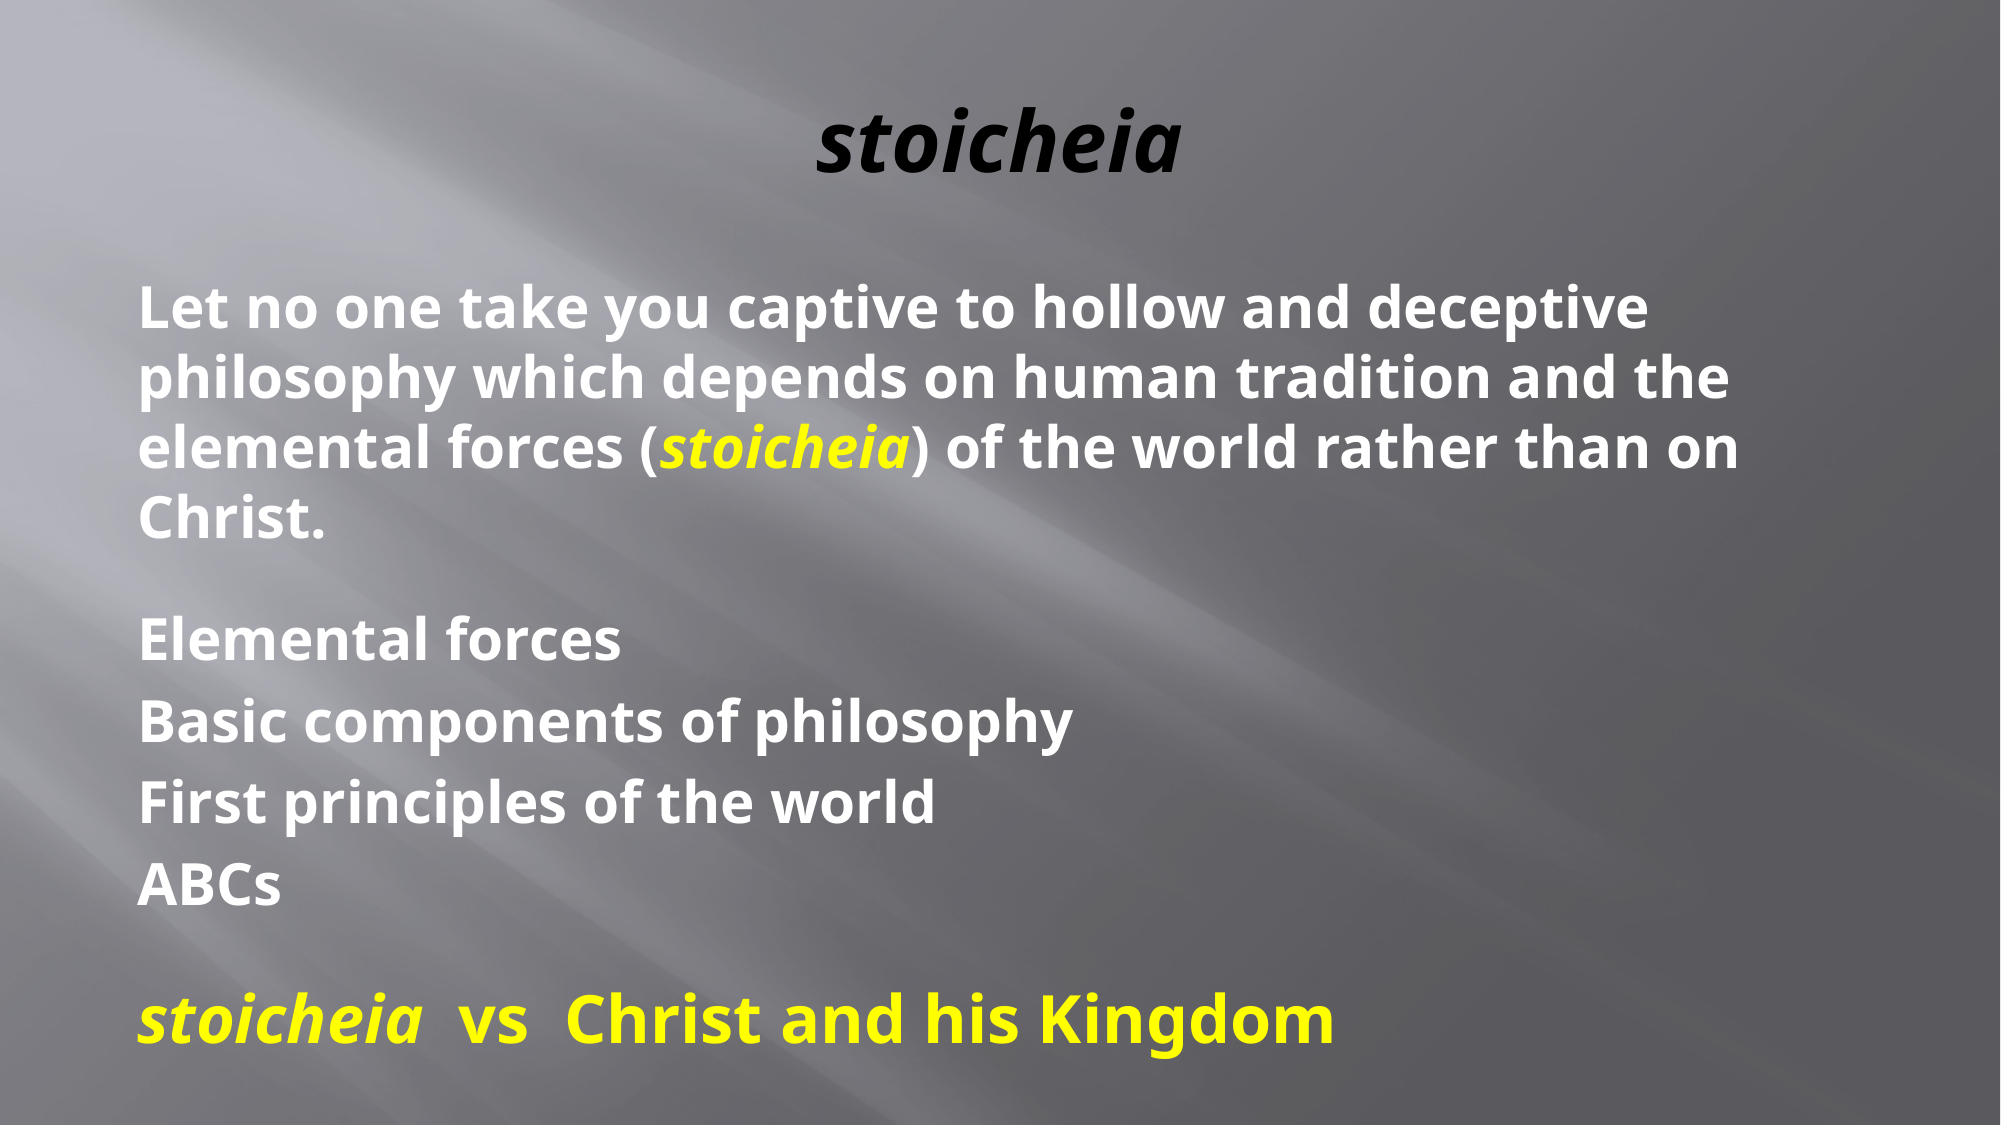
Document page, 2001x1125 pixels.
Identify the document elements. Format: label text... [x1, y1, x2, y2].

list Let no one take you captive to hollow and deceptive philosophy which depends on human tradition and the elemental forces (stoicheia) of the world rather than on Christ. Elemental forces Basic components of philosophy First principles of the world ABCs stoicheia vs Christ and his Kingdom [99, 262, 1900, 1035]
title stoicheia [99, 45, 1900, 233]
